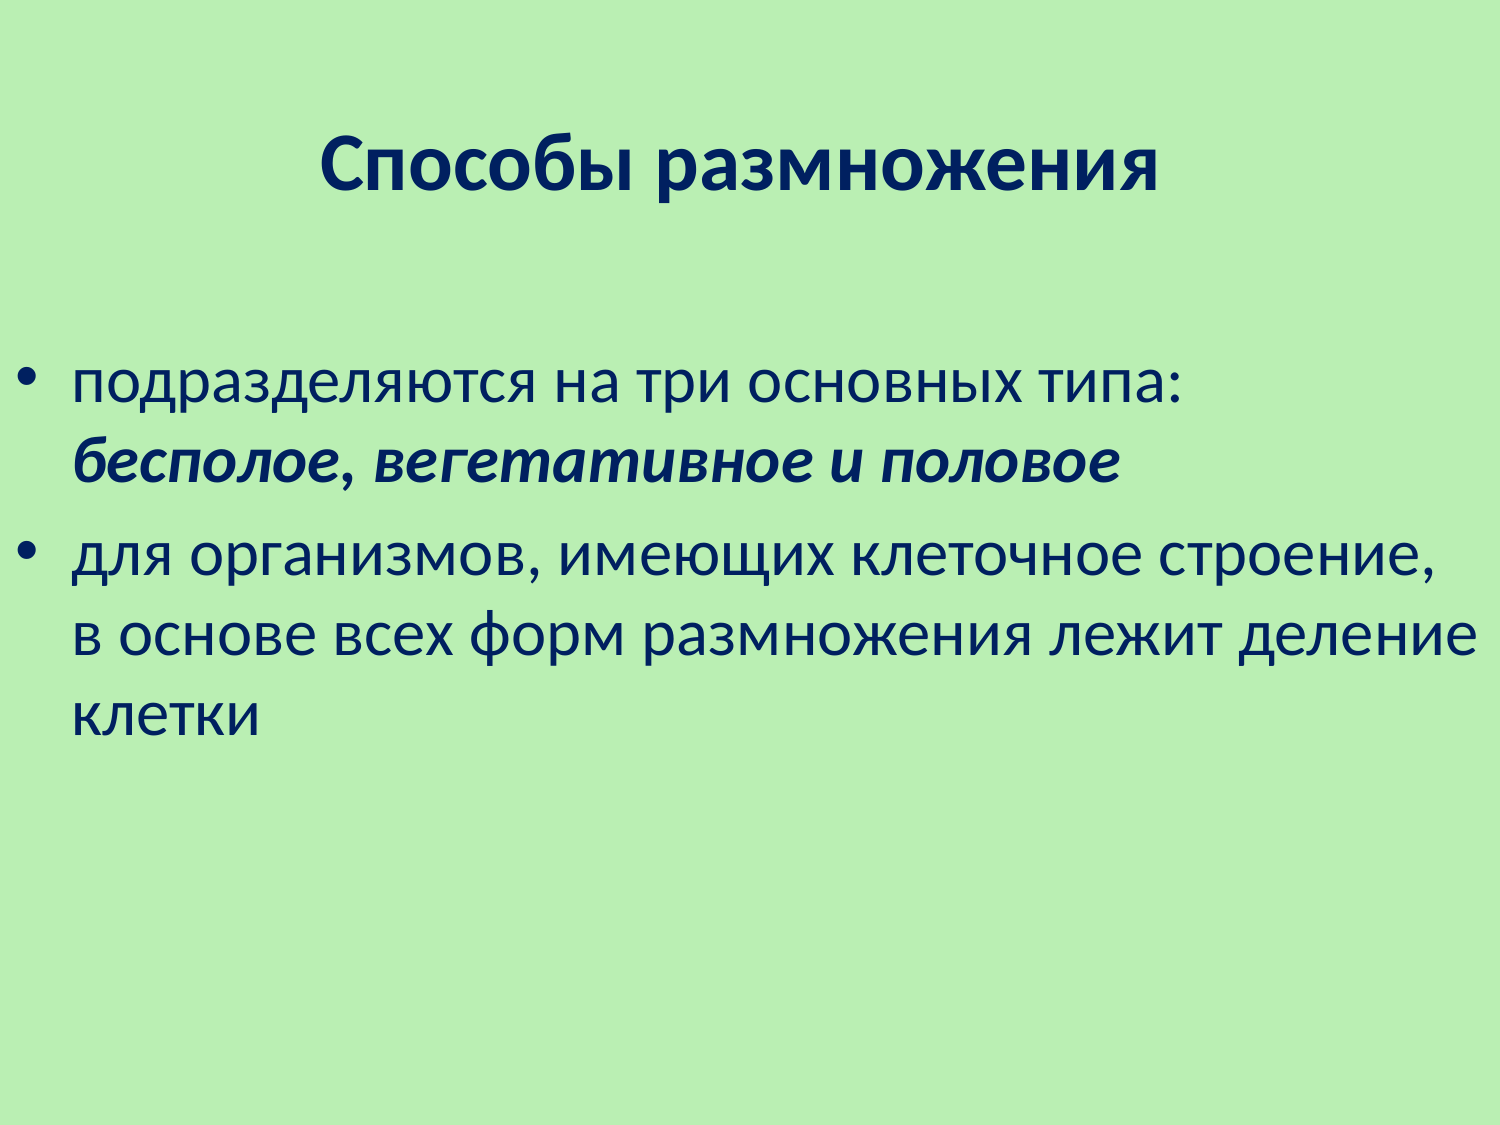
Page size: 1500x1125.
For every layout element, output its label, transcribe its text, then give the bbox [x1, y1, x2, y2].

title Способы размножения [0, 0, 1500, 328]
list подразделяются на три основных типа: бесполое, вегетативное и половое для организмов, имеющих клеточное строение, в основе всех форм размножения лежит деление клетки [0, 328, 1500, 1125]
